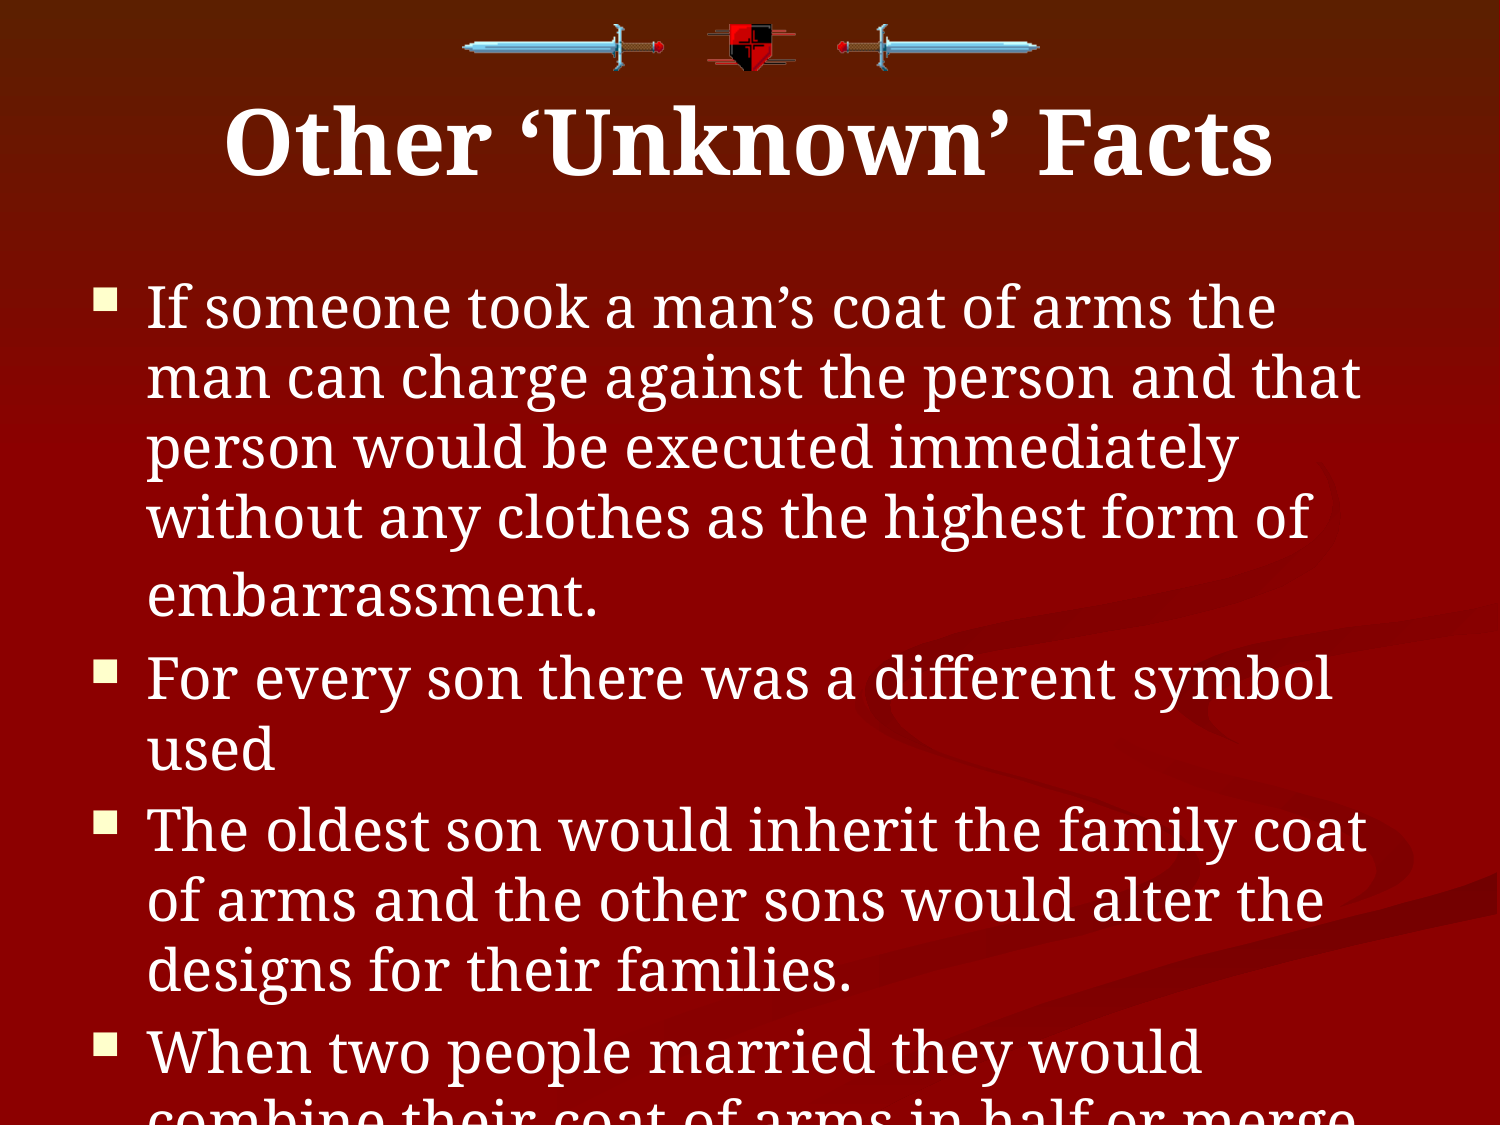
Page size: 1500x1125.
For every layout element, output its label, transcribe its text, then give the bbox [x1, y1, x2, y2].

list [462, 24, 1040, 71]
list If someone took a man’s coat of arms the man can charge against the person and that person would be executed immediately without any clothes as the highest form of embarrassment. For every son there was a different symbol used The oldest son would inherit the family coat of arms and the other sons would alter the designs for their families. When two people married they would combine their coat of arms in half or merge then to make a 3D effect [74, 262, 1426, 1006]
title Other ‘Unknown’ Facts [74, 44, 1426, 233]
